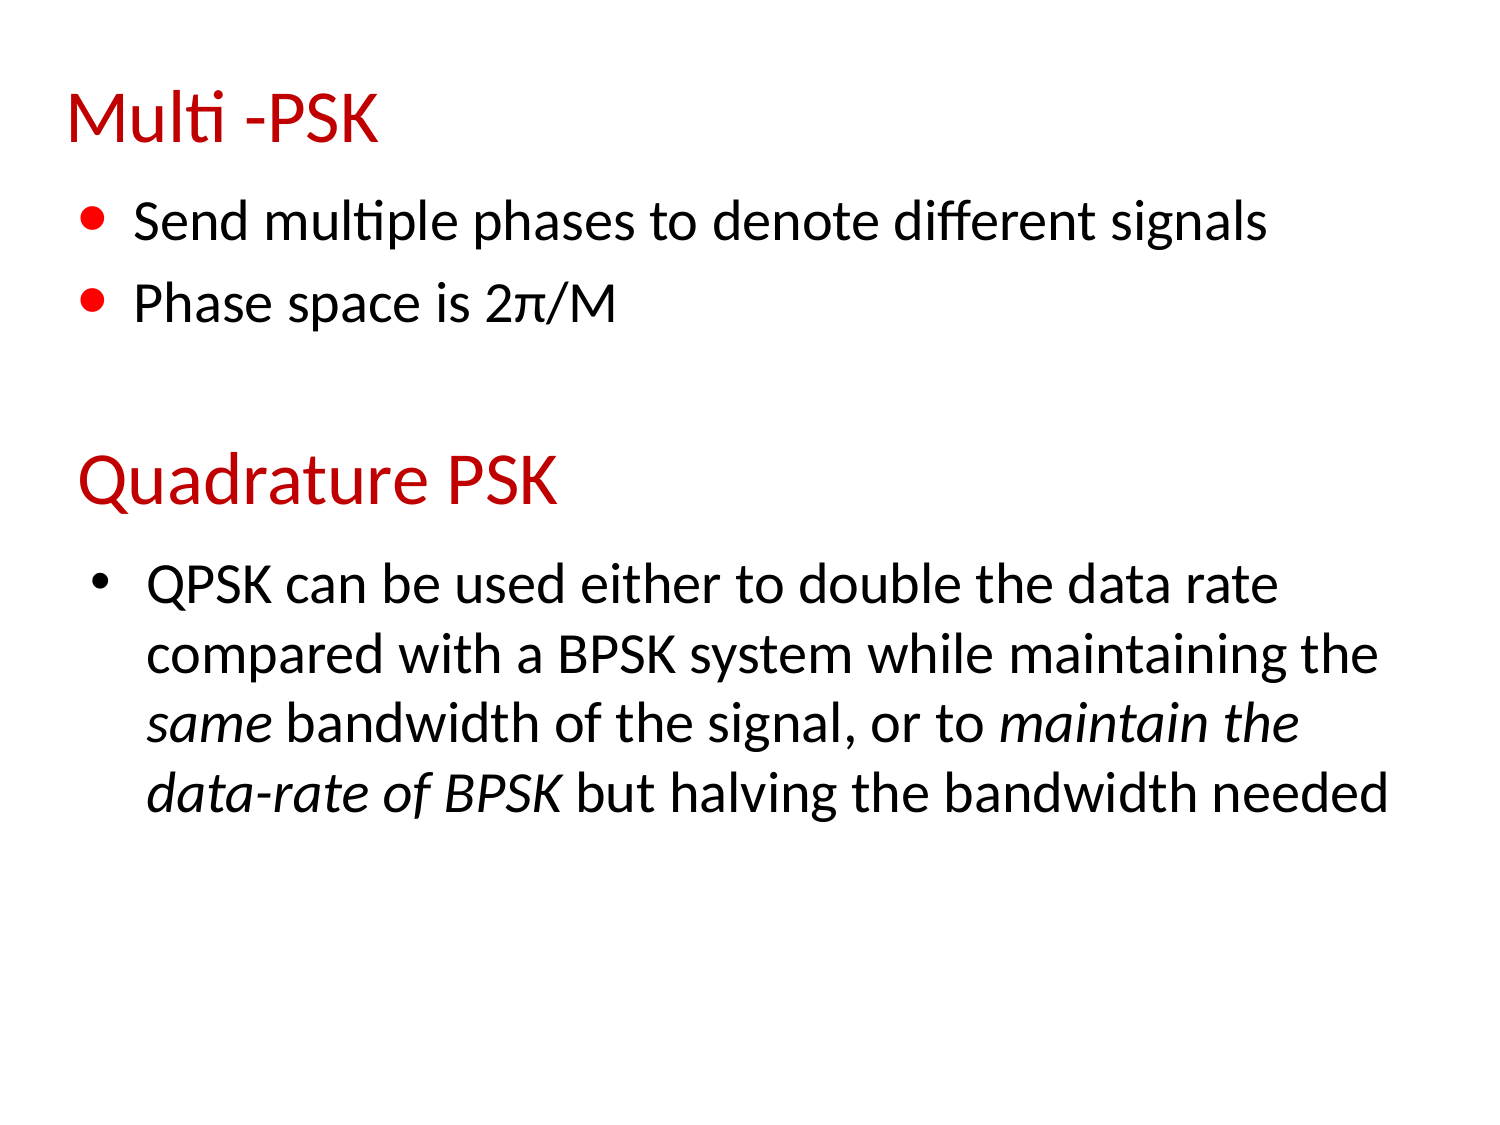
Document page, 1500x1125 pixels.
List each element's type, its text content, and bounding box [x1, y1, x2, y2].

title Quadrature PSK [62, 412, 1413, 538]
text_box Send multiple phases to denote different signals Phase space is 2π/M [62, 175, 1288, 300]
list QPSK can be used either to double the data rate compared with a BPSK system while maintaining the same bandwidth of the signal, or to maintain the data-rate of BPSK but halving the bandwidth needed [75, 537, 1425, 1013]
text_box Multi -PSK [49, 50, 1400, 175]
